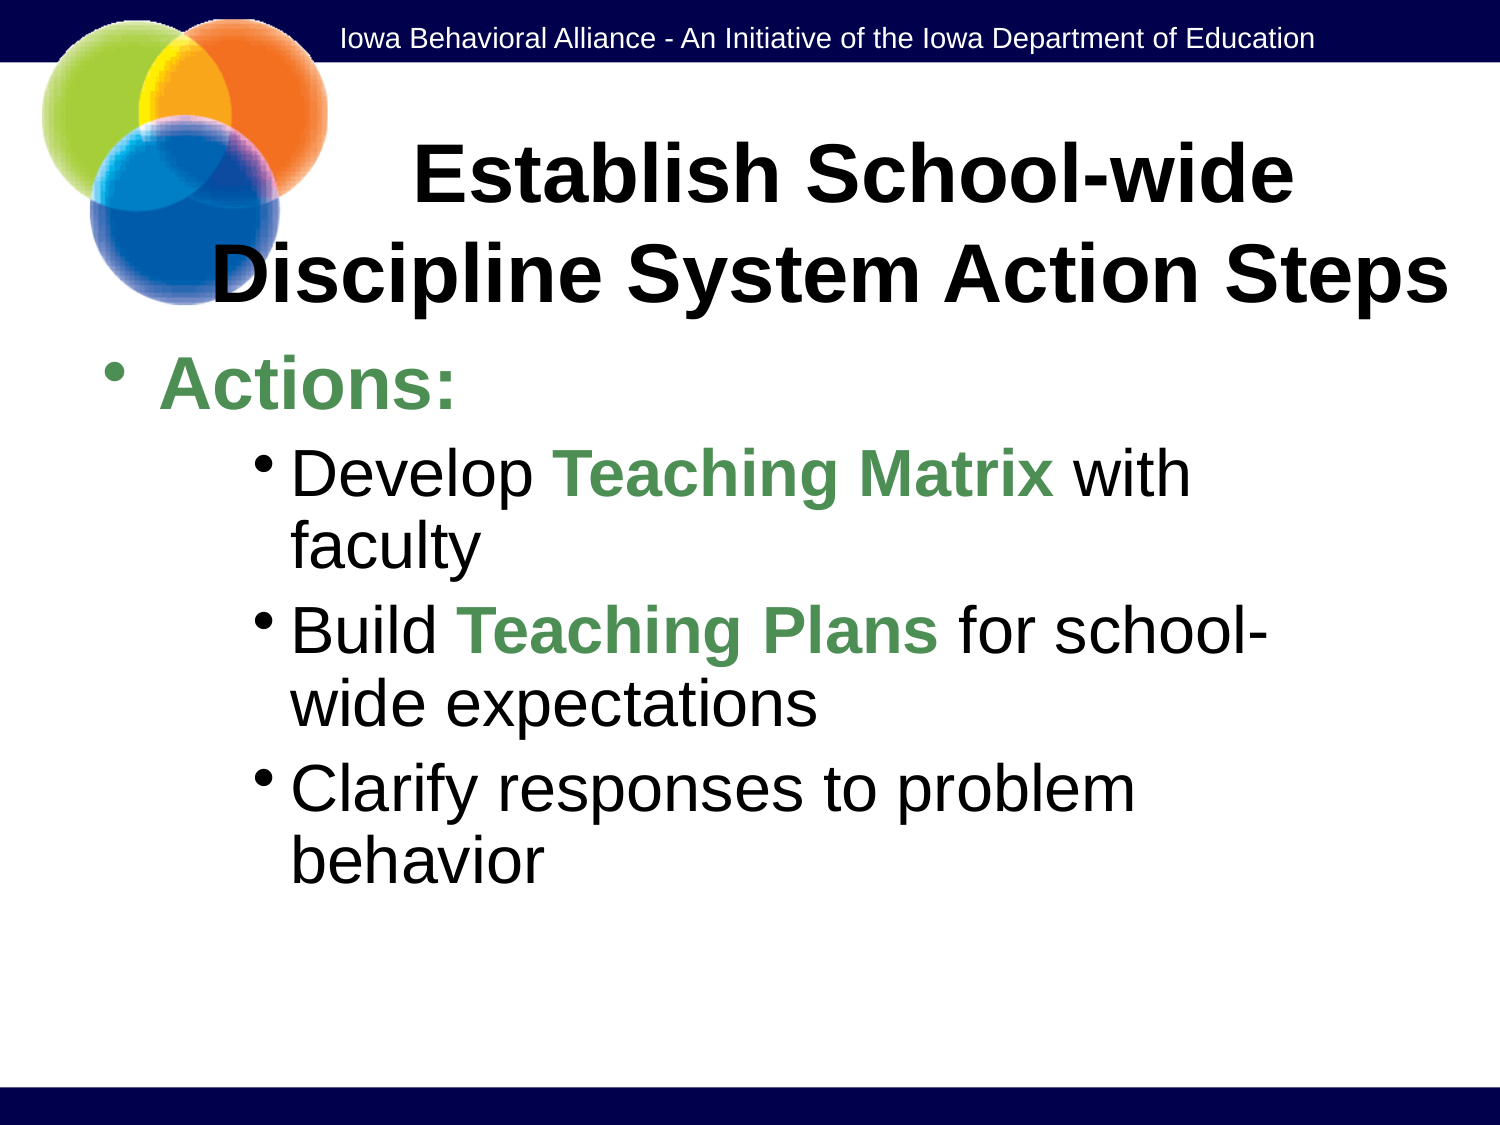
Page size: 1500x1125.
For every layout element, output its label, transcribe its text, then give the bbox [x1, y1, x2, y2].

picture [37, 13, 338, 313]
title Establish School-wide Discipline System Action Steps [162, 124, 1500, 313]
list Actions: Develop Teaching Matrix with faculty Build Teaching Plans for school-wide expectations Clarify responses to problem behavior [87, 337, 1363, 1013]
